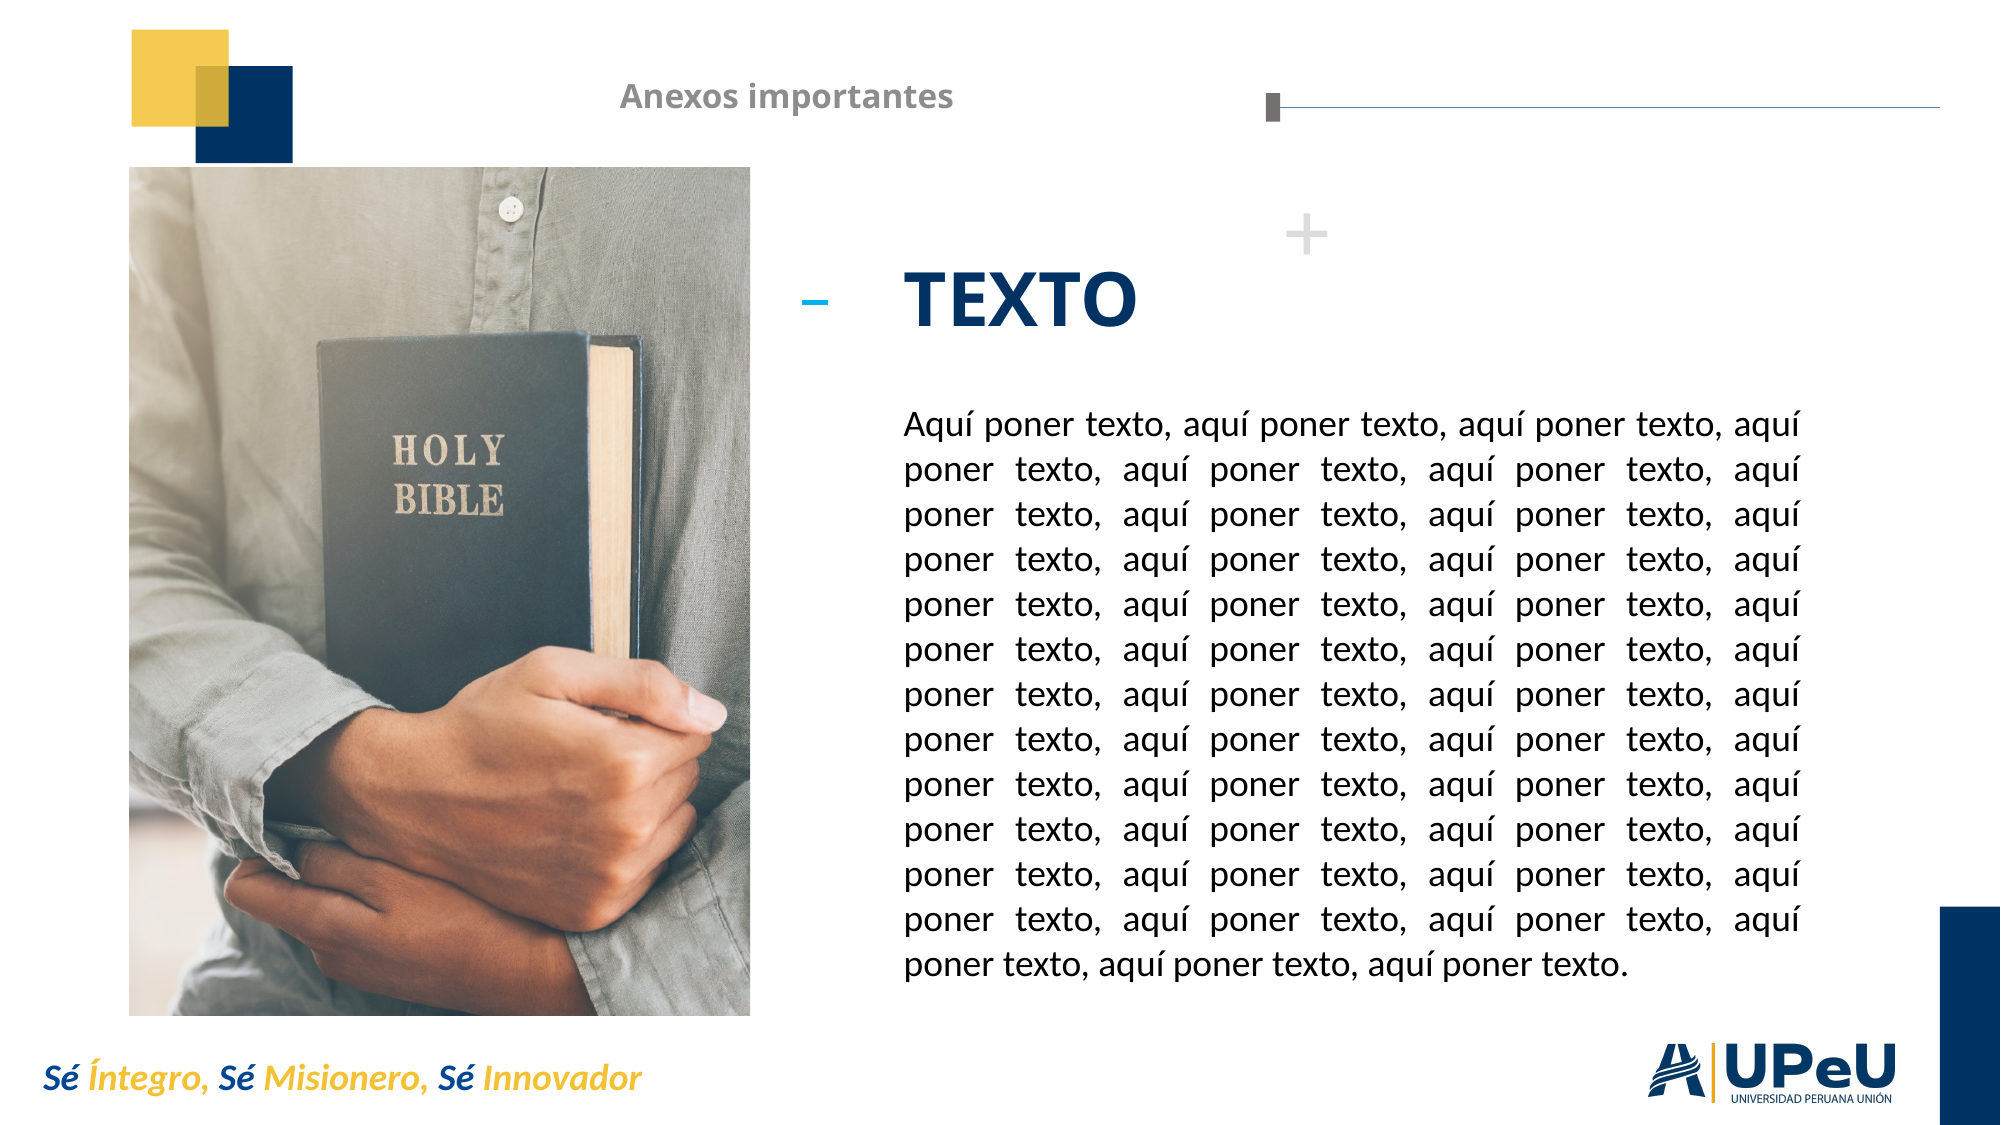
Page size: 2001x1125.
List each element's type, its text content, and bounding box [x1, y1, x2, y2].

text_box Aquí poner texto, aquí poner texto, aquí poner texto, aquí poner texto, aquí poner texto, aquí poner texto, aquí poner texto, aquí poner texto, aquí poner texto, aquí poner texto, aquí poner texto, aquí poner texto, aquí poner texto, aquí poner texto, aquí poner texto, aquí poner texto, aquí poner texto, aquí poner texto, aquí poner texto, aquí poner texto, aquí poner texto, aquí poner texto, aquí poner texto, aquí poner texto, aquí poner texto, aquí poner texto, aquí poner texto, aquí poner texto, aquí poner texto, aquí poner texto, aquí poner texto, aquí poner texto, aquí poner texto, aquí poner texto, aquí poner texto, aquí poner texto, aquí poner texto, aquí poner texto, aquí poner texto. [888, 391, 1816, 998]
picture [128, 167, 751, 1016]
text_box TEXTO [888, 243, 1504, 349]
text_box [1286, 213, 1328, 243]
picture [1648, 1002, 1895, 1125]
title Anexos importantes [314, 48, 1259, 164]
